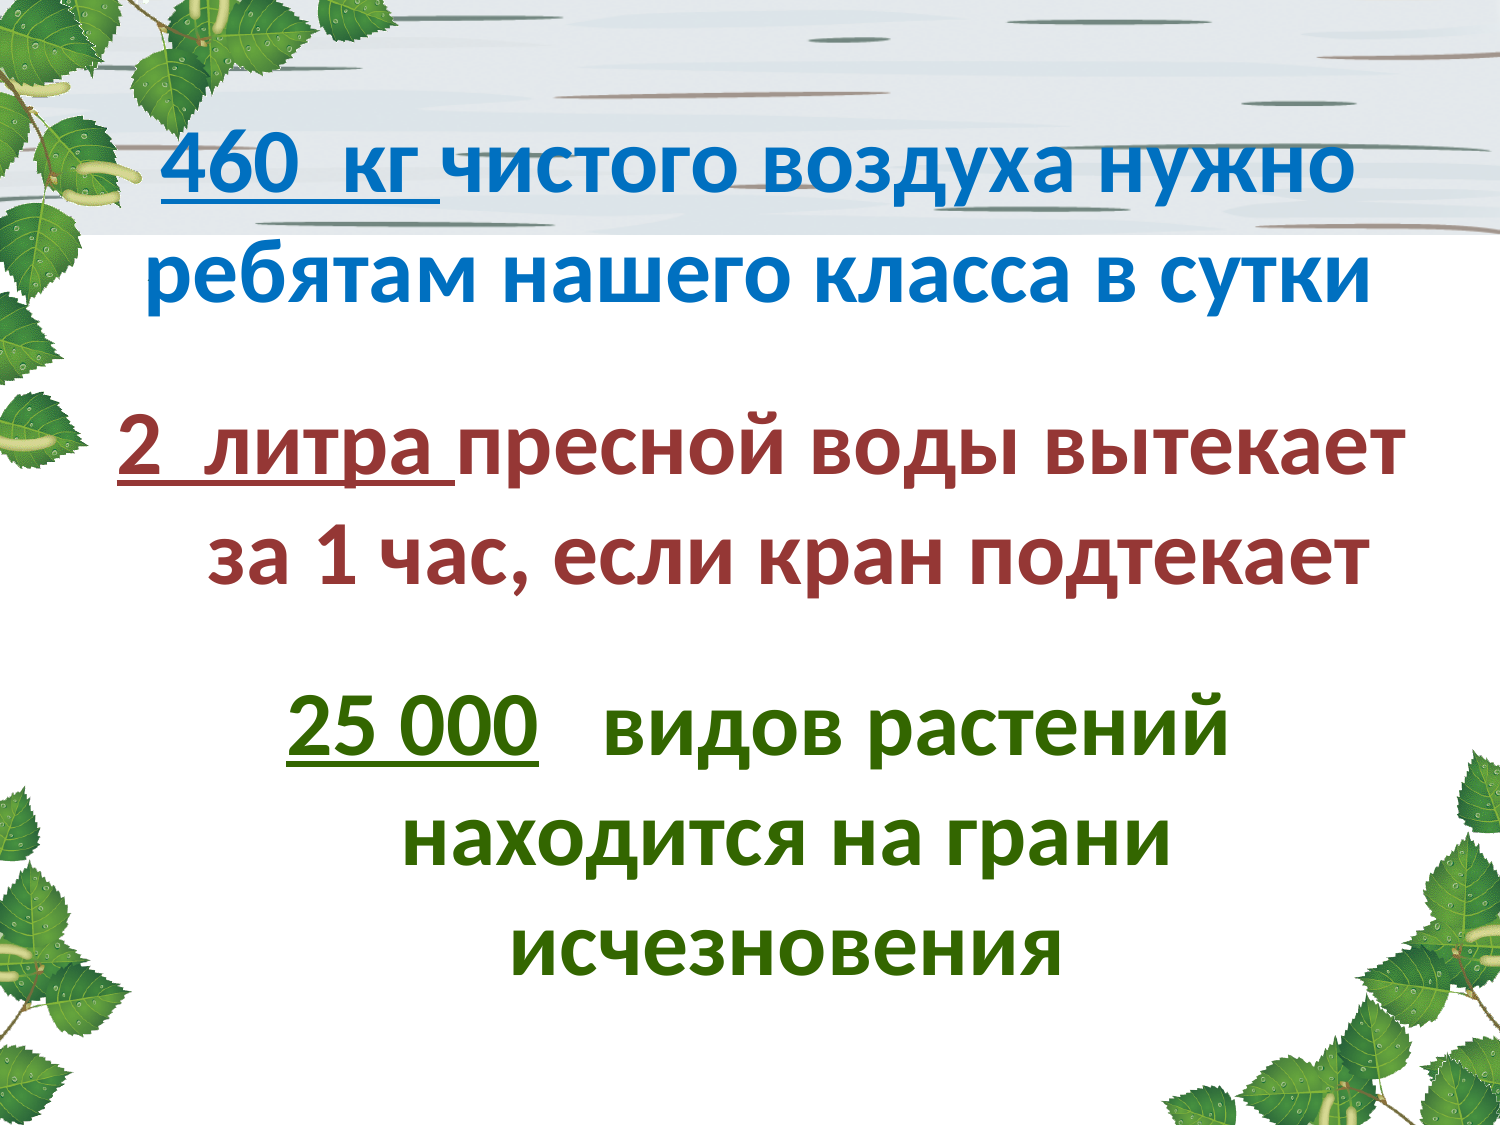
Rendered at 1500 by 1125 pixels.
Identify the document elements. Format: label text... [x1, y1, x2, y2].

list 2 литра пресной воды вытекает за 1 час, если кран подтекает [93, 374, 1430, 680]
list 25 000 видов растений находится на грани исчезновения [93, 656, 1426, 1006]
picture [0, 785, 132, 1125]
picture [0, 0, 1500, 469]
picture [1160, 749, 1500, 1125]
title 460 кг чистого воздуха нужно ребятам нашего класса в сутки [93, 81, 1426, 341]
